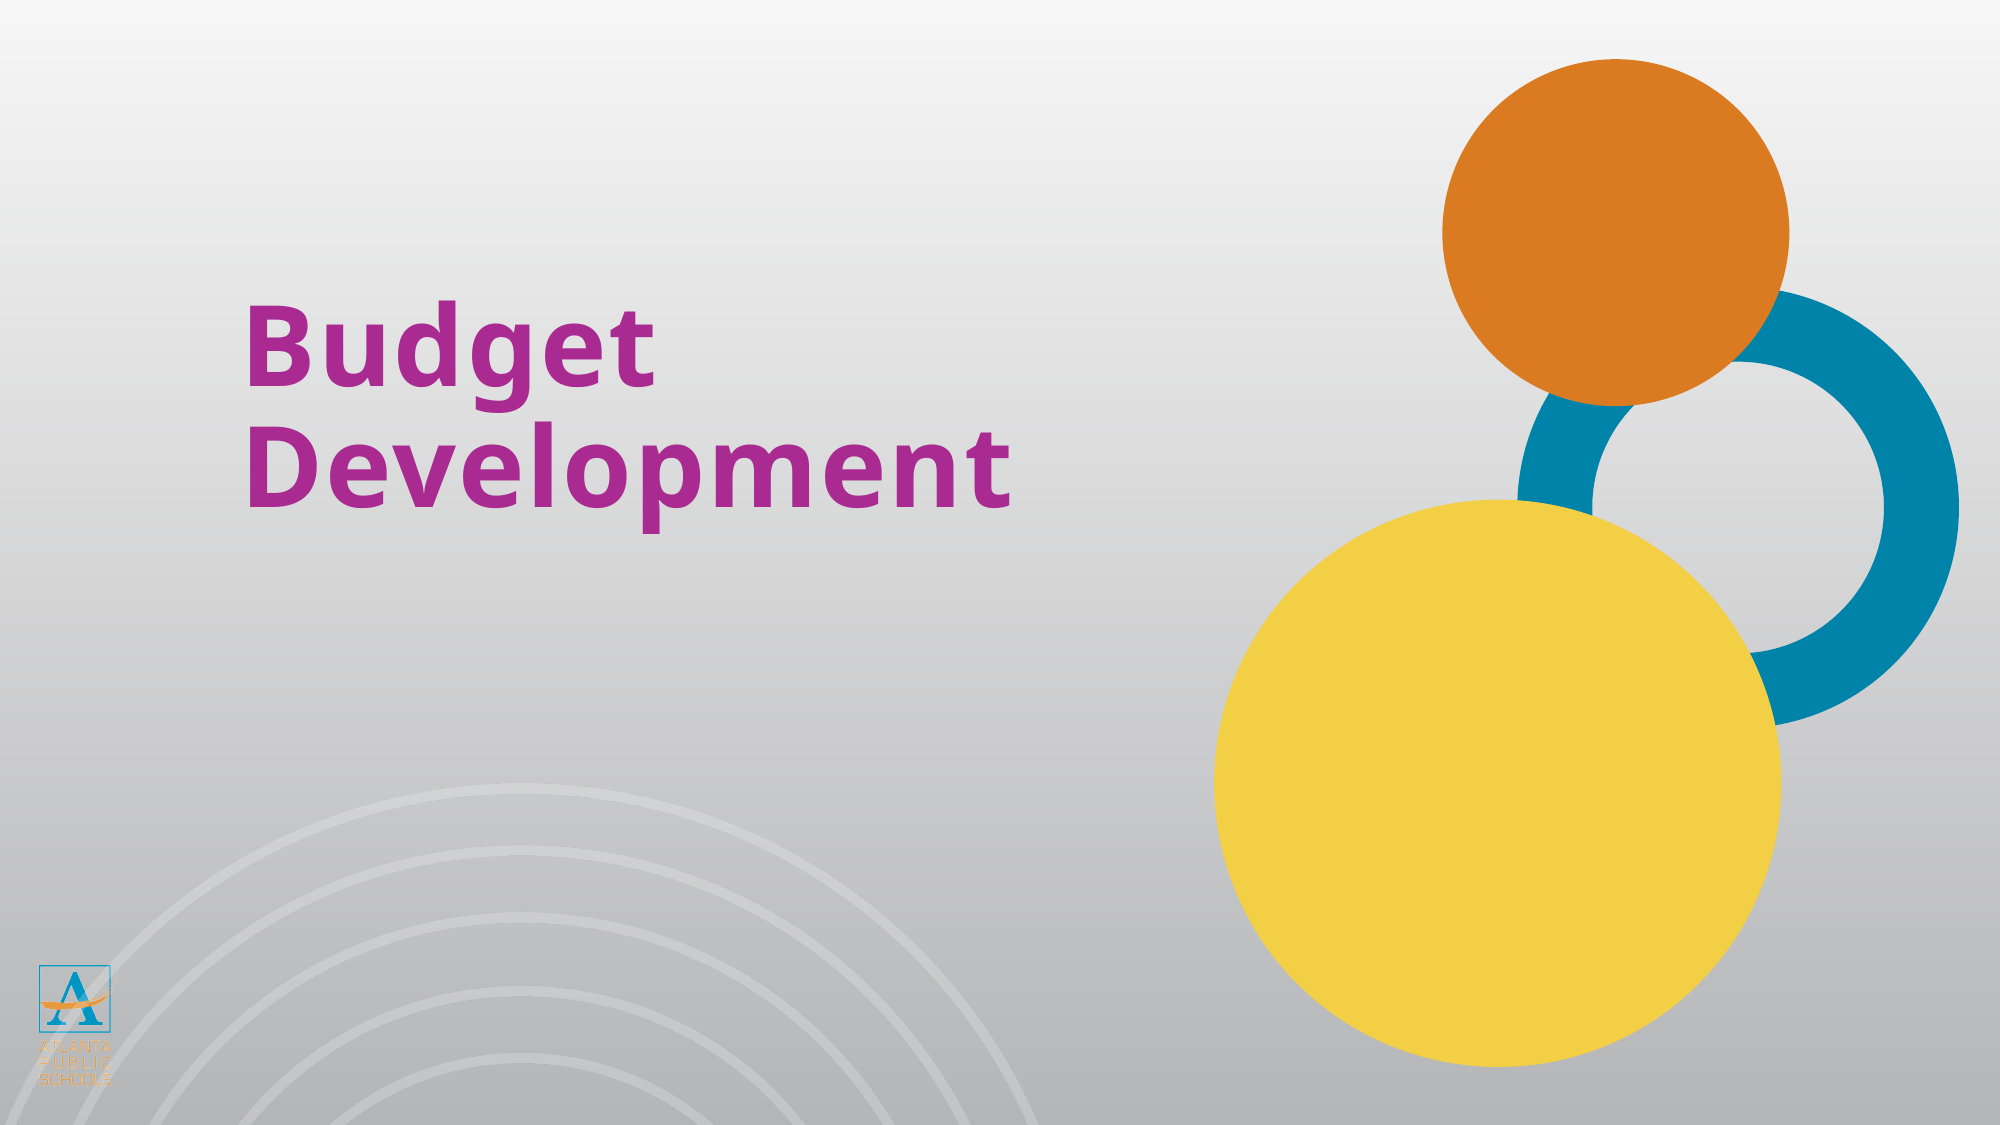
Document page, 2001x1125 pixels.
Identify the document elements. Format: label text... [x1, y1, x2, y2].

picture [0, 783, 1084, 1125]
text_box [1213, 498, 1783, 1068]
title Budget Development [240, 114, 1291, 708]
